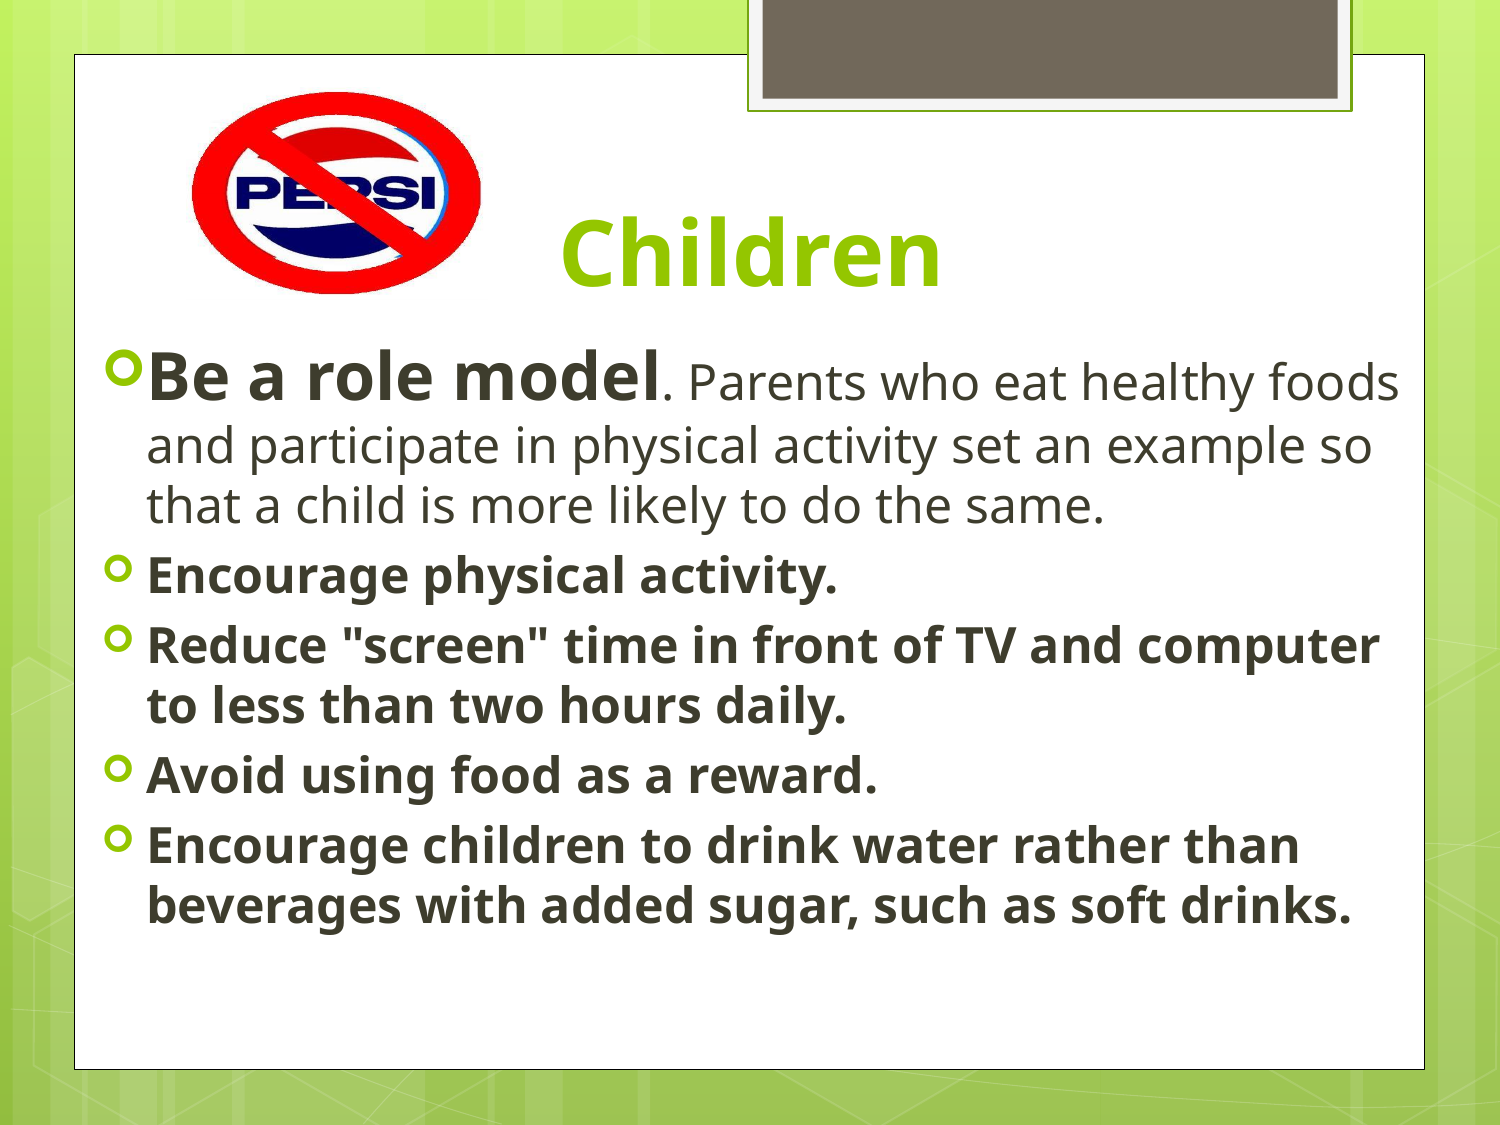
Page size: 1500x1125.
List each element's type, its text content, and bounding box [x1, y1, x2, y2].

title Children [76, 137, 1427, 313]
list Be a role model. Parents who eat healthy foods and participate in physical activity set an example so that a child is more likely to do the same. Encourage physical activity. Reduce "screen" time in front of TV and computer to less than two hours daily. Avoid using food as a reward. Encourage children to drink water rather than beverages with added sugar, such as soft drinks. [75, 326, 1425, 1025]
picture [186, 87, 489, 301]
